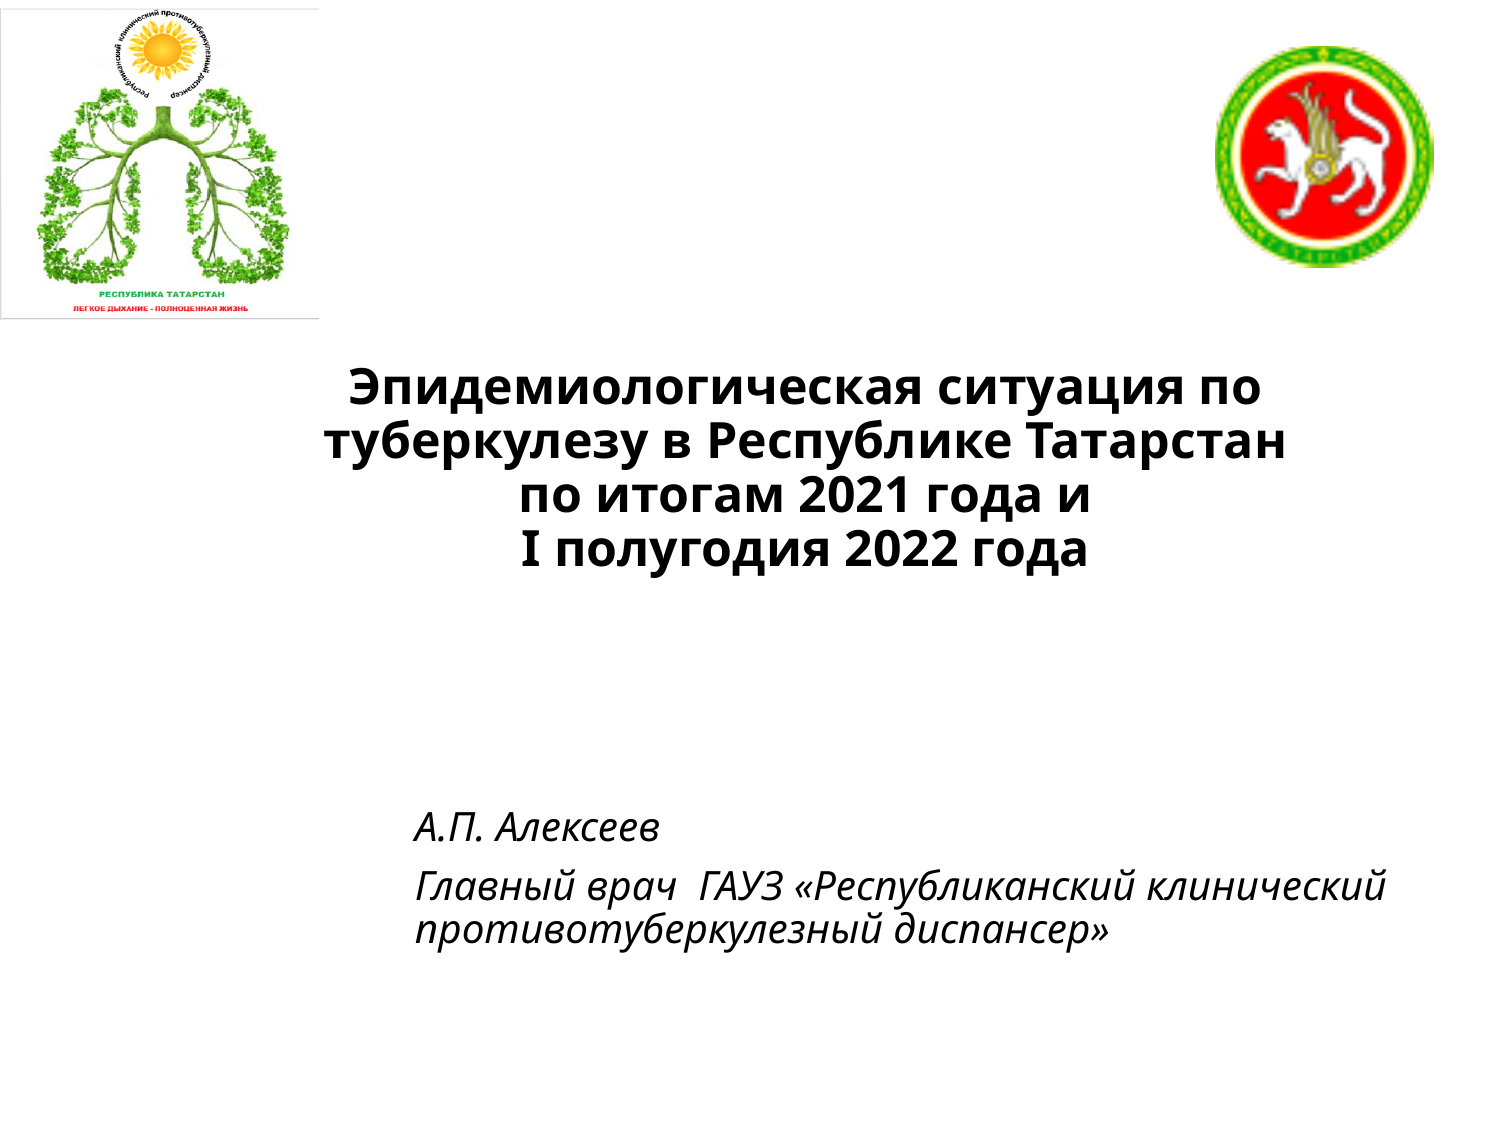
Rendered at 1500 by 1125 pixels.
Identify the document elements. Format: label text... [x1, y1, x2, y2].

picture [1215, 46, 1434, 268]
subtitle А.П. Алексеев Главный врач ГАУЗ «Республиканский клинический противотуберкулезный диспансер» [399, 798, 1500, 1097]
picture [0, 8, 319, 320]
title Эпидемиологическая ситуация по туберкулезу в Республике Татарстан по итогам 2021 года и I полугодия 2022 года [200, 267, 1412, 646]
